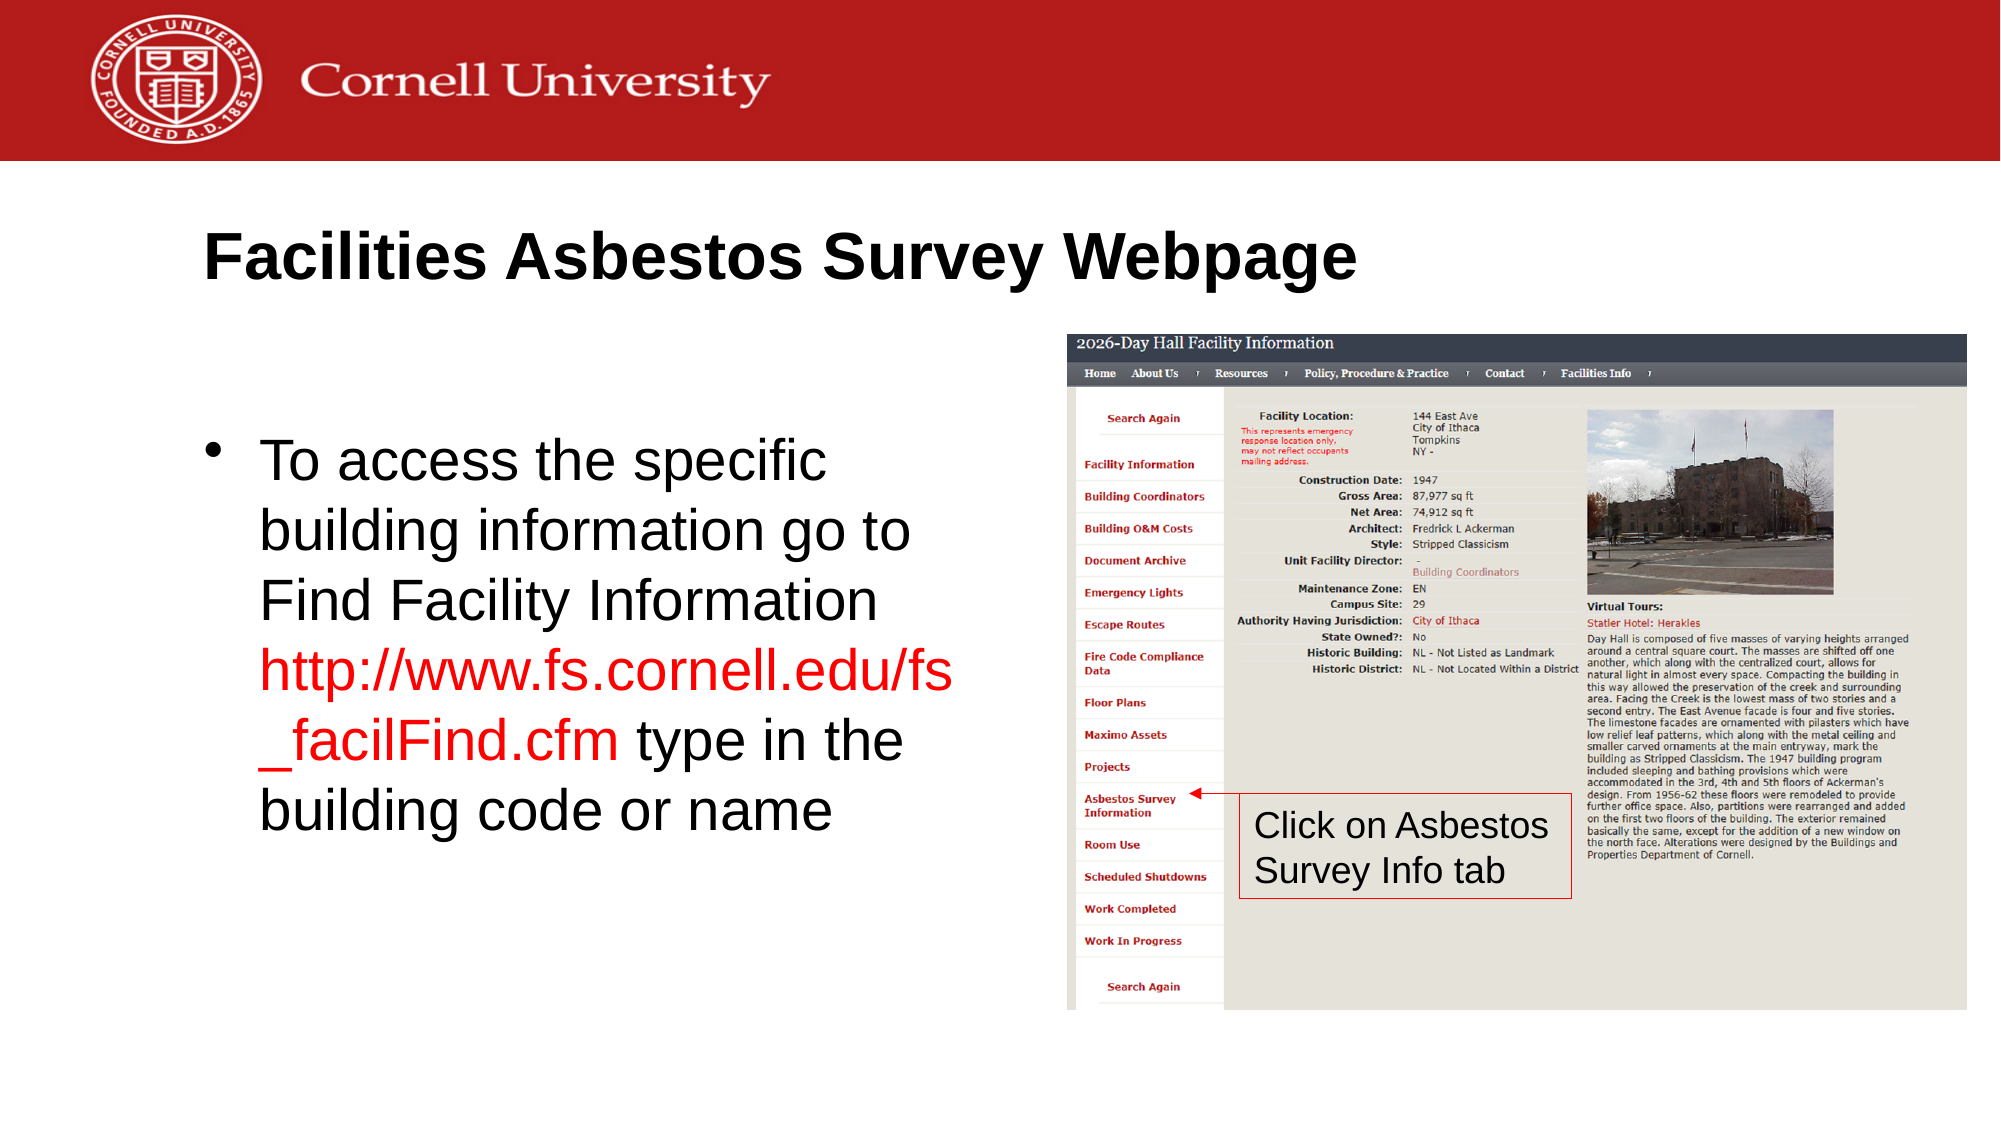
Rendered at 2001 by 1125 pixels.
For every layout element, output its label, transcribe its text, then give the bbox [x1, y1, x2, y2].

picture [1066, 334, 1967, 1010]
list To access the specific building information go to Find Facility Information http://www.fs.cornell.edu/fs_facilFind.cfm type in the building code or name [188, 414, 1000, 1025]
title Facilities Asbestos Survey Webpage [188, 200, 1967, 305]
picture [0, 0, 2001, 161]
